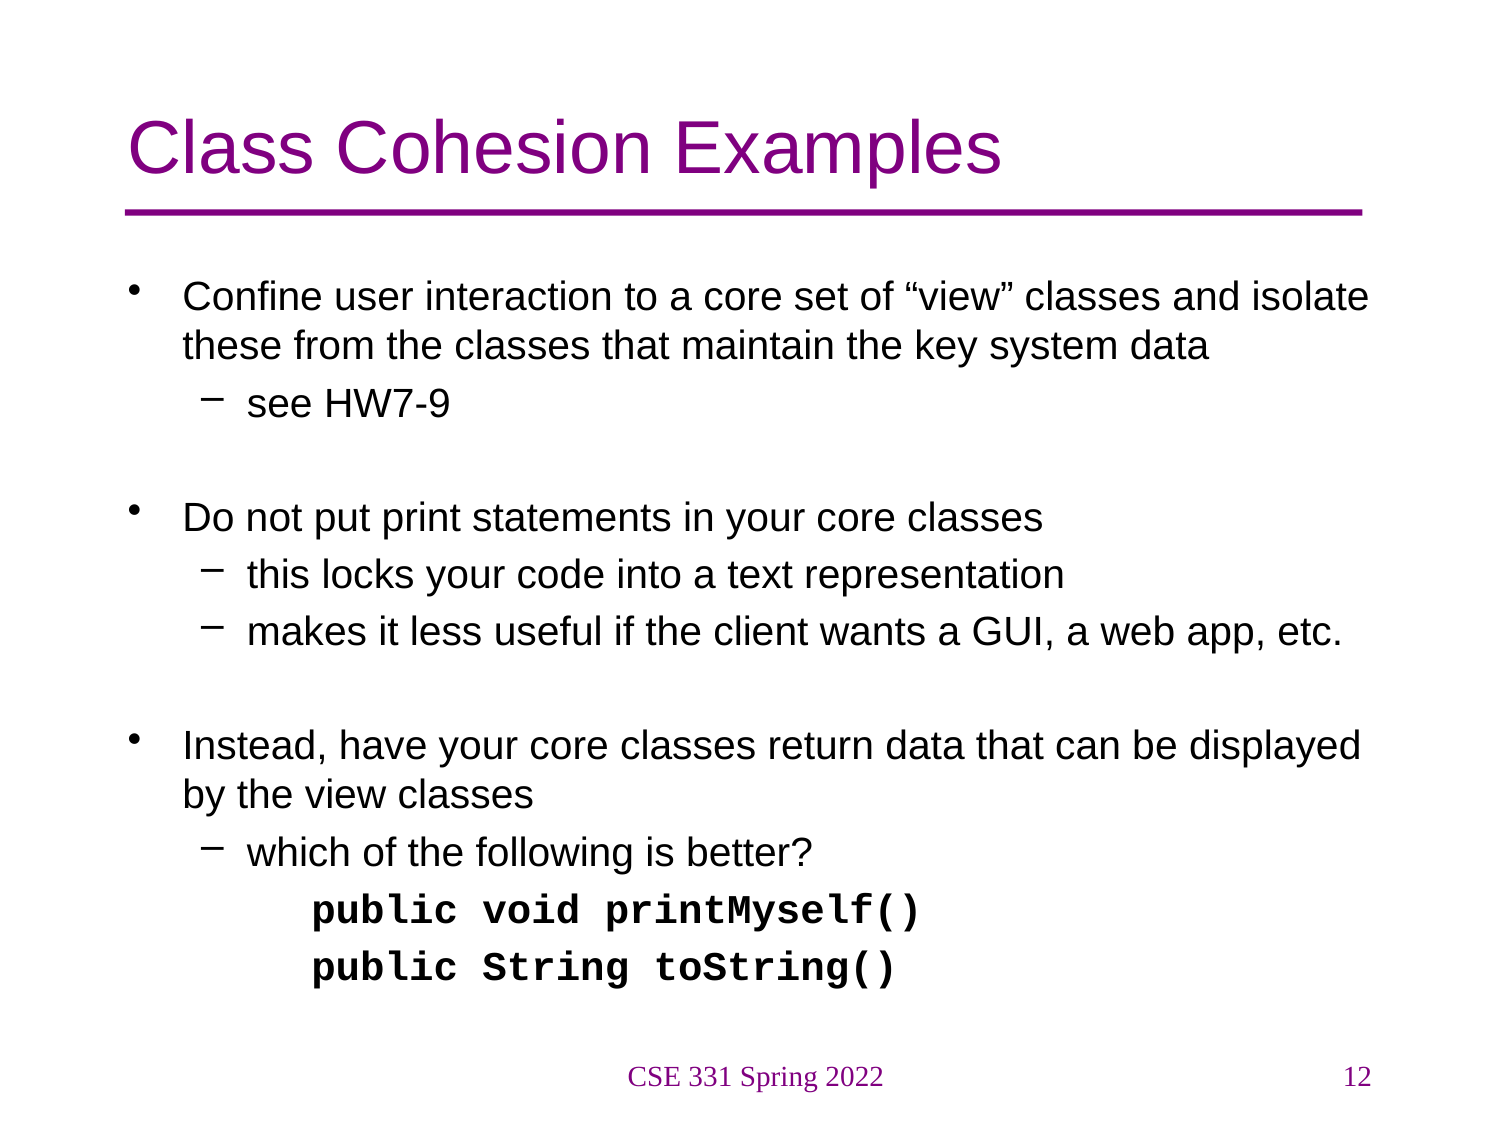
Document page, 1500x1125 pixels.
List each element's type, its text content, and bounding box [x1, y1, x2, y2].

list Confine user interaction to a core set of “view” classes and isolate these from the classes that maintain the key system data see HW7-9 Do not put print statements in your core classes this locks your code into a text representation makes it less useful if the client wants a GUI, a web app, etc. Instead, have your core classes return data that can be displayed by the view classes which of the following is better? public void printMyself() public String toString() [112, 262, 1388, 1000]
slide_number 12 [1074, 1049, 1388, 1125]
footer CSE 331 Spring 2022 [474, 1049, 1038, 1125]
title Class Cohesion Examples [112, 50, 1388, 238]
